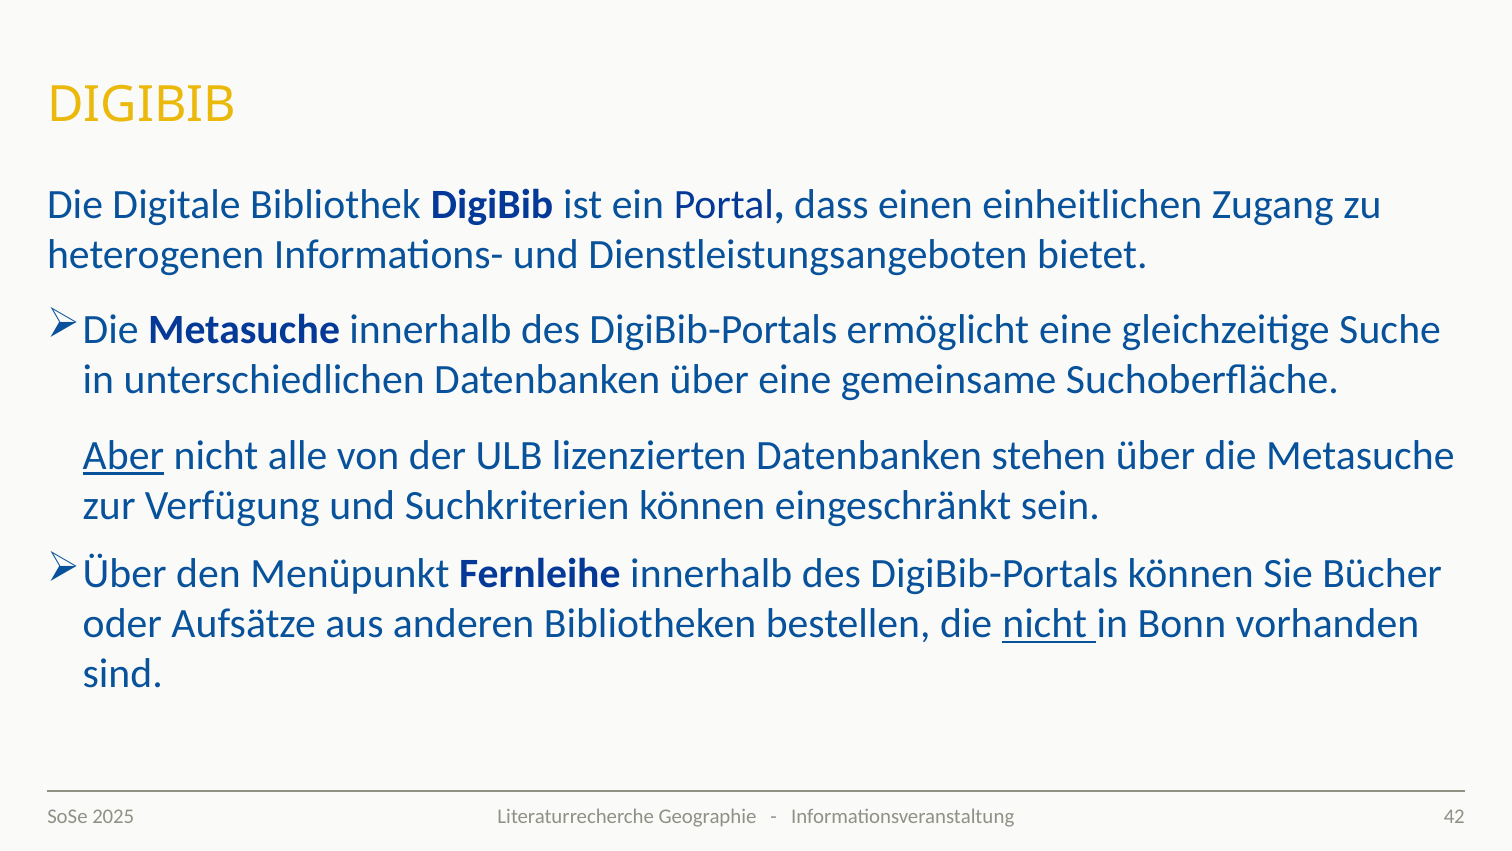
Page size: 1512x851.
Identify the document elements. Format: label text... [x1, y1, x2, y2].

slide_number 42 [1370, 791, 1465, 839]
title DigiBib [47, 47, 516, 132]
slide_number SoSe 2025 [47, 791, 189, 839]
list Die Digitale Bibliothek DigiBib ist ein Portal, dass einen einheitlichen Zugang zu heterogenen Informations- und Dienstleistungsangeboten bietet. Die Metasuche innerhalb des DigiBib-Portals ermöglicht eine gleichzeitige Suche in unterschiedlichen Datenbanken über eine gemeinsame Suchoberfläche. Aber nicht alle von der ULB lizenzierten Datenbanken stehen über die Metasuche zur Verfügung und Suchkriterien können eingeschränkt sein. Über den Menüpunkt Fernleihe innerhalb des DigiBib-Portals können Sie Bücher oder Aufsätze aus anderen Bibliotheken bestellen, die nicht in Bonn vorhanden sind. [47, 177, 1465, 756]
footer Literaturrecherche Geographie - Informationsveranstaltung [342, 791, 1170, 839]
